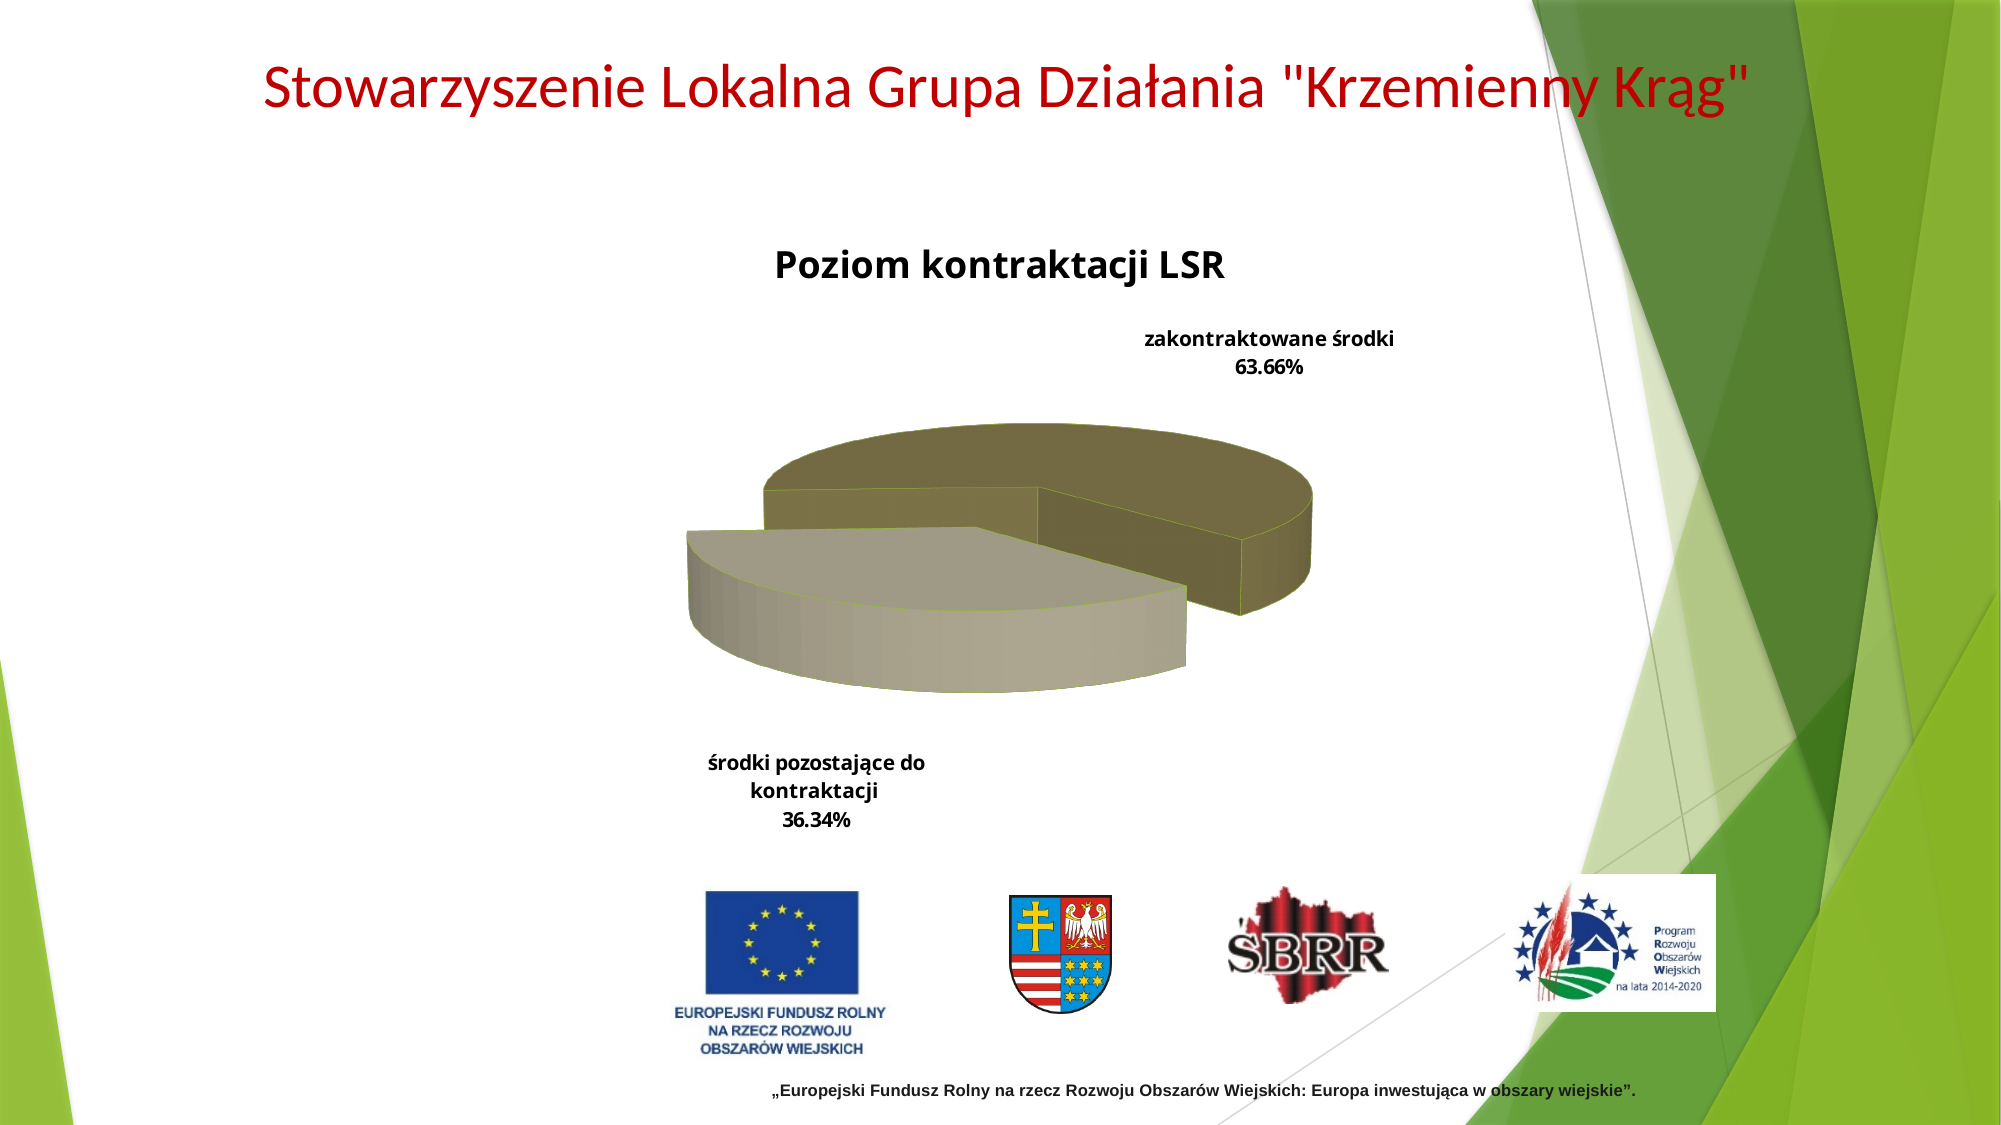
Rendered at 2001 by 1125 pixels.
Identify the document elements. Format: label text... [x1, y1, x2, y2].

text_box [669, 874, 1716, 1061]
chart [501, 203, 1498, 922]
title Stowarzyszenie Lokalna Grupa Działania "Krzemienny Krąg" [248, 37, 1785, 143]
text_box „Europejski Fundusz Rolny na rzecz Rozwoju Obszarów Wiejskich: Europa inwestująca w obszary wiejskie”. [756, 1070, 1653, 1108]
